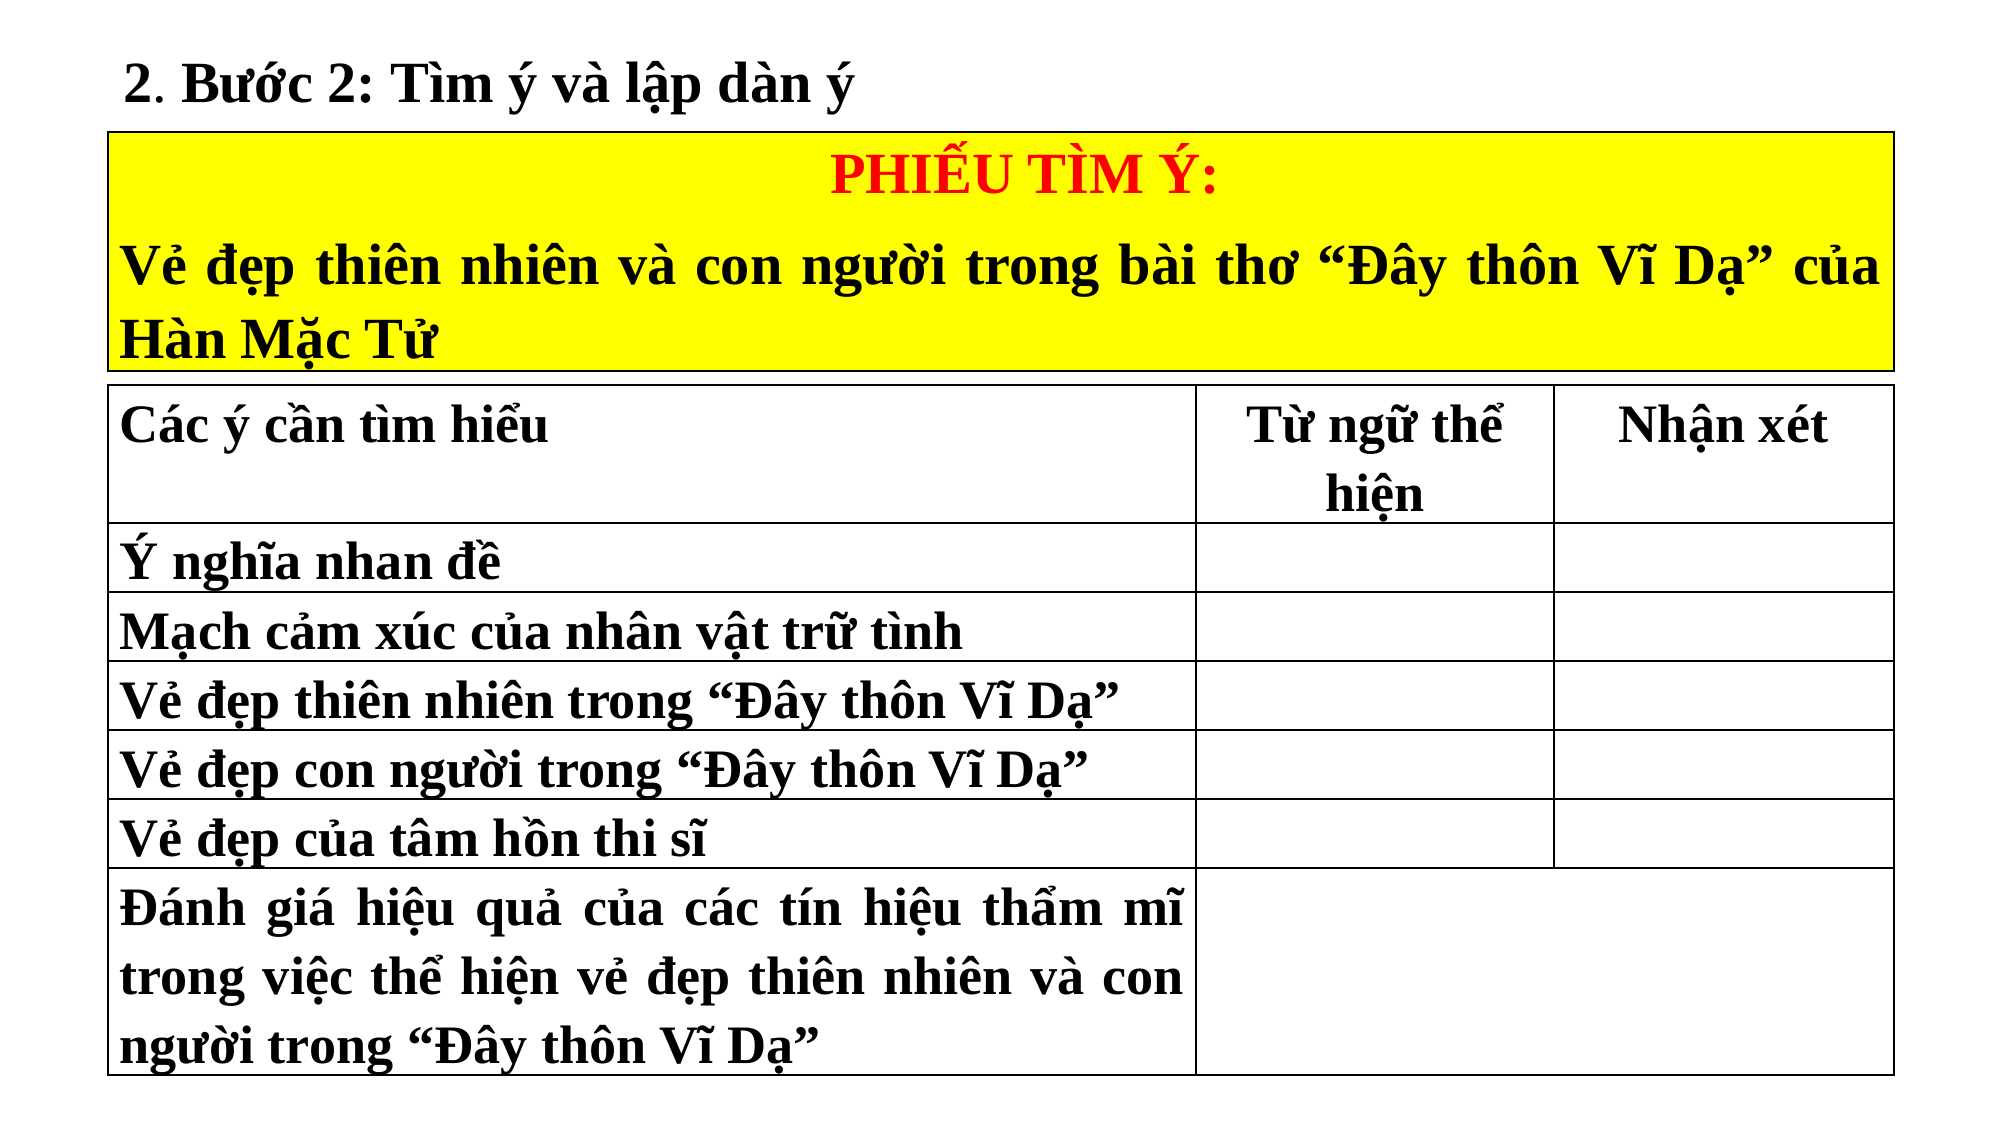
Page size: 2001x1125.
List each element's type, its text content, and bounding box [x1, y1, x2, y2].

table_cell [1555, 731, 1893, 798]
table_cell [1197, 524, 1553, 591]
table_cell [1197, 662, 1553, 729]
table_header Từ ngữ thể hiện [1197, 386, 1553, 522]
table_cell Vẻ đẹp con người trong “Đây thôn Vĩ Dạ” [109, 731, 1195, 798]
table_cell [1197, 800, 1553, 867]
table_header Nhận xét [1555, 386, 1893, 522]
text_box 2. Bước 2: Tìm ý và lập dàn ý [108, 25, 1110, 121]
table_cell Đánh giá hiệu quả của các tín hiệu thẩm mĩ trong việc thể hiện vẻ đẹp thiên nhiên và con người trong “Đây thôn Vĩ Dạ” [109, 869, 1195, 1074]
table_cell Mạch cảm xúc của nhân vật trữ tình [109, 593, 1195, 660]
table_header PHIẾU TÌM Ý: Vẻ đẹp thiên nhiên và con người trong bài thơ “Đây thôn Vĩ Dạ” của Hàn Mặc Tử [109, 133, 1893, 370]
table_cell Ý nghĩa nhan đề [109, 524, 1195, 591]
table_cell Vẻ đẹp của tâm hồn thi sĩ [109, 800, 1195, 867]
table_cell Vẻ đẹp thiên nhiên trong “Đây thôn Vĩ Dạ” [109, 662, 1195, 729]
table_cell [1197, 869, 1893, 1074]
table_header Các ý cần tìm hiểu [109, 386, 1195, 522]
table_cell [1555, 662, 1893, 729]
table_cell [1197, 731, 1553, 798]
table_cell [1197, 593, 1553, 660]
table_cell [1555, 800, 1893, 867]
table_cell [1555, 593, 1893, 660]
table_cell [1555, 524, 1893, 591]
